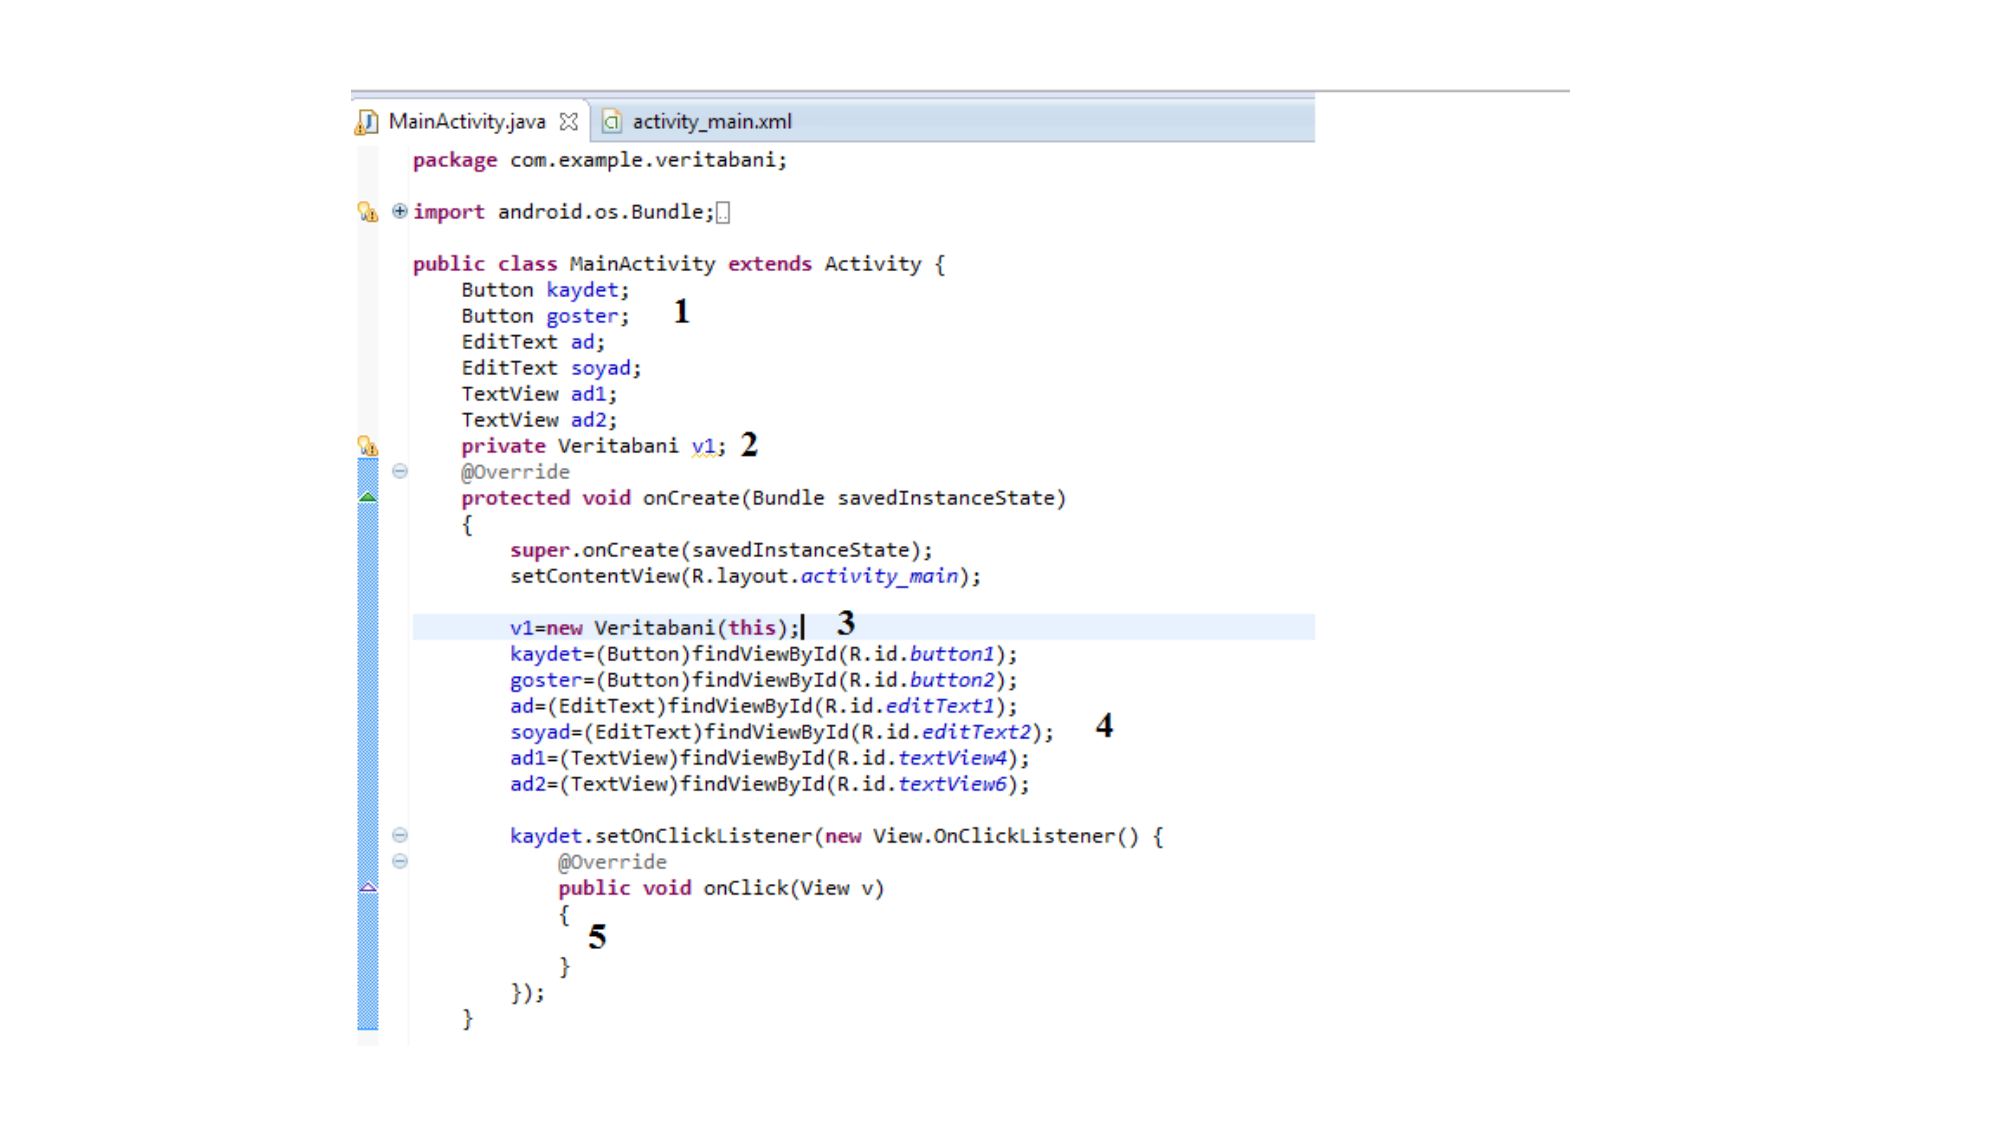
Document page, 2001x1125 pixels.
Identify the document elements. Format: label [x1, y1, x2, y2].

list [351, 89, 1570, 1046]
